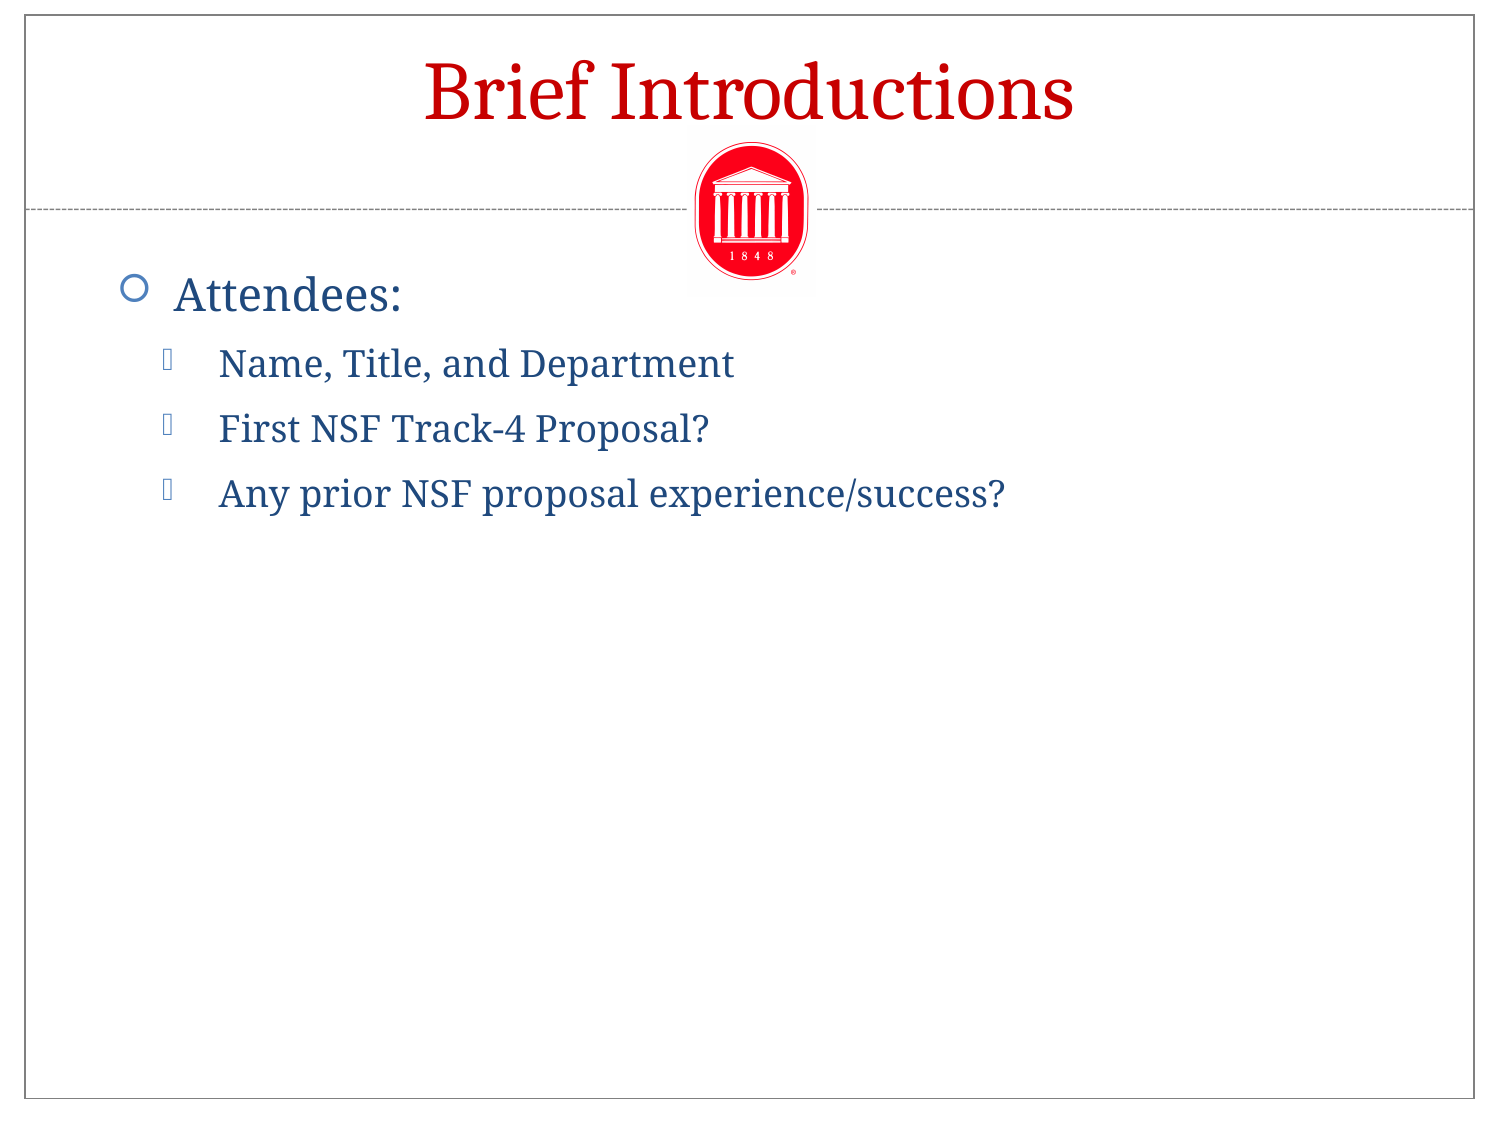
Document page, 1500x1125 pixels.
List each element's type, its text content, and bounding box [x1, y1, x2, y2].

picture [687, 144, 816, 257]
title Brief Introductions [0, 19, 1500, 144]
list Attendees: Name, Title, and Department First NSF Track-4 Proposal? Any prior NSF proposal experience/success? [102, 257, 1322, 1125]
